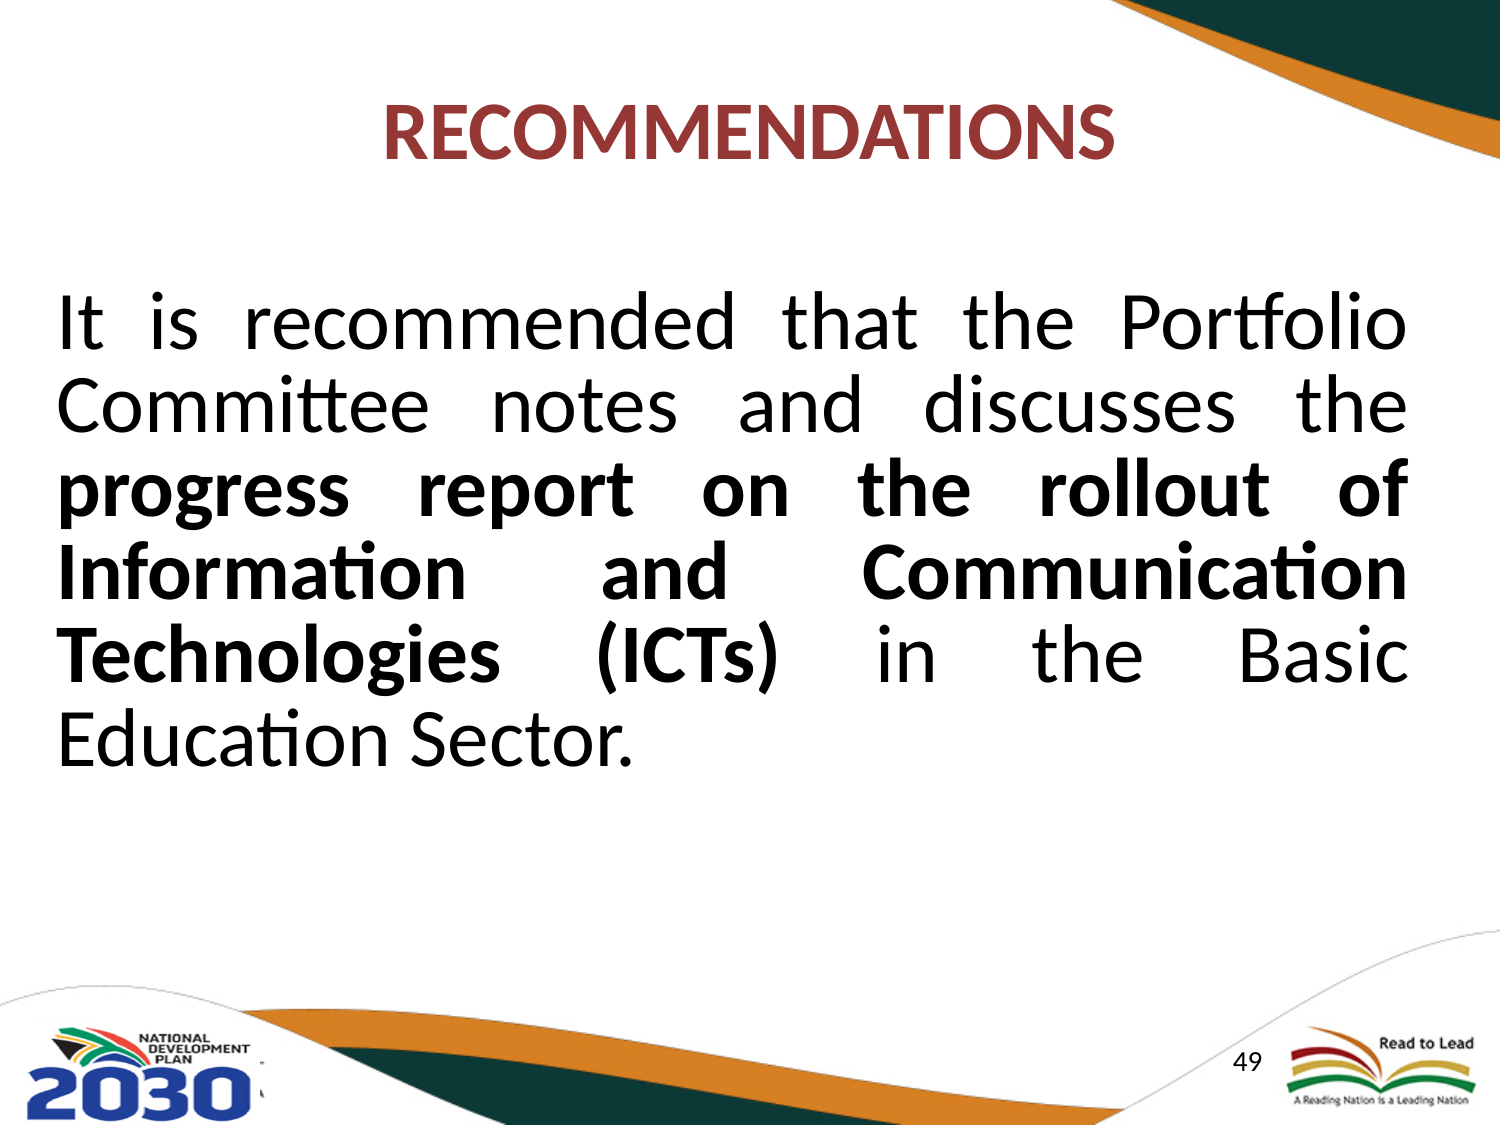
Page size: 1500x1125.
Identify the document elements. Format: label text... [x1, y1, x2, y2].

list It is recommended that the Portfolio Committee notes and discusses the progress report on the rollout of Information and Communication Technologies (ICTs) in the Basic Education Sector. [41, 196, 1425, 929]
text_box 49 [927, 1034, 1278, 1095]
picture [0, 0, 1500, 1125]
title RECOMMENDATIONS [75, 45, 1425, 196]
